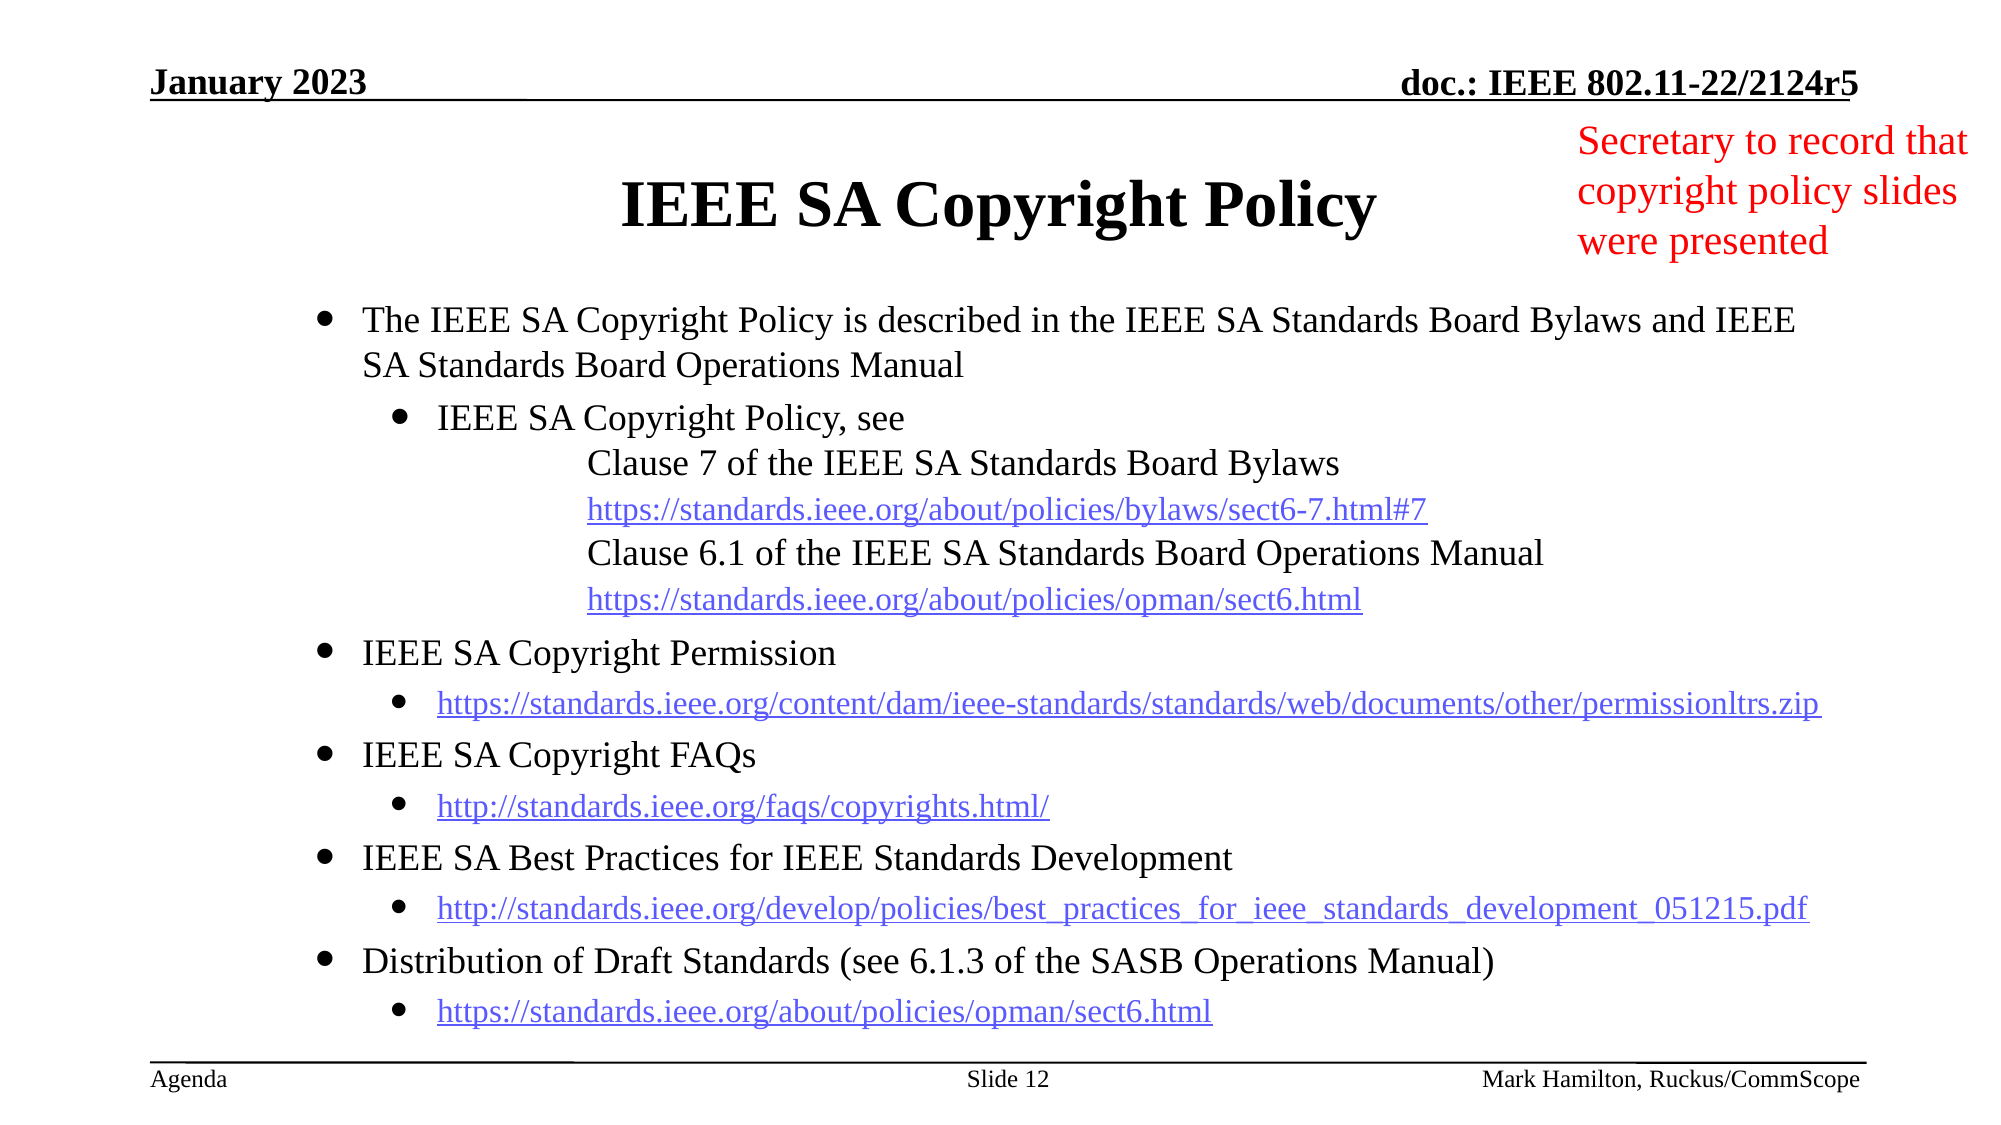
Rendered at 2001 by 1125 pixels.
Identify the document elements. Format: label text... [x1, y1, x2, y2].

title IEEE SA Copyright Policy [149, 112, 1850, 287]
slide_number Slide 12 [950, 1061, 1067, 1123]
text_box Secretary to record that copyright policy slides were presented [1562, 104, 1988, 270]
list The IEEE SA Copyright Policy is described in the IEEE SA Standards Board Bylaws and IEEE SA Standards Board Operations Manual IEEE SA Copyright Policy, see Clause 7 of the IEEE SA Standards Board Bylaws https://standards.ieee.org/about/policies/bylaws/sect6-7.html#7 Clause 6.1 of the IEEE SA Standards Board Operations Manual https://standards.ieee.org/about/policies/opman/sect6.html IEEE SA Copyright Permission https://standards.ieee.org/content/dam/ieee-standards/standards/web/documents/other/permissionltrs.zip IEEE SA Copyright FAQs http://standards.ieee.org/faqs/copyrights.html/ IEEE SA Best Practices for IEEE Standards Development http://standards.ieee.org/develop/policies/best_practices_for_ieee_standards_development_051215.pdf Distribution of Draft Standards (see 6.1.3 of the SASB Operations Manual) https://standards.ieee.org/about/policies/opman/sect6.html [149, 287, 1850, 1063]
